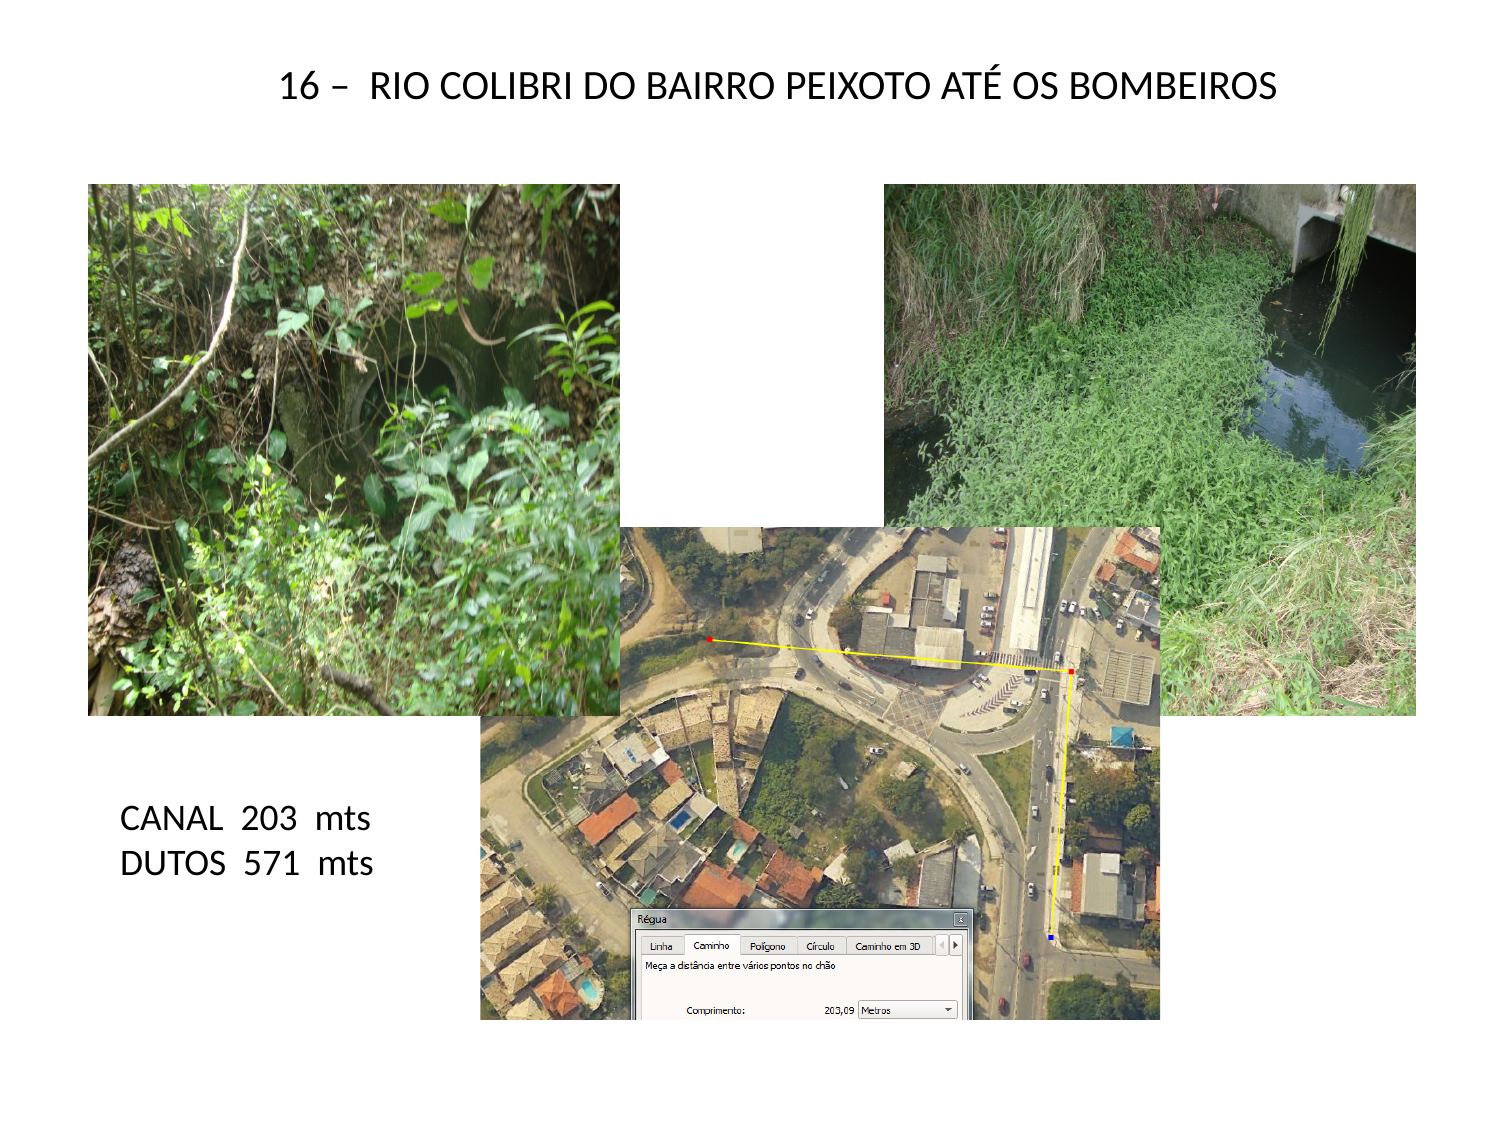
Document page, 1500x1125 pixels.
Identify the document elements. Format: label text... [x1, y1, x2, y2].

text_box CANAL 203 mts DUTOS 571 mts [105, 785, 399, 890]
picture [88, 184, 1416, 1020]
text_box 16 – RIO COLIBRI DO BAIRRO PEIXOTO ATÉ OS BOMBEIROS [140, 0, 1416, 167]
